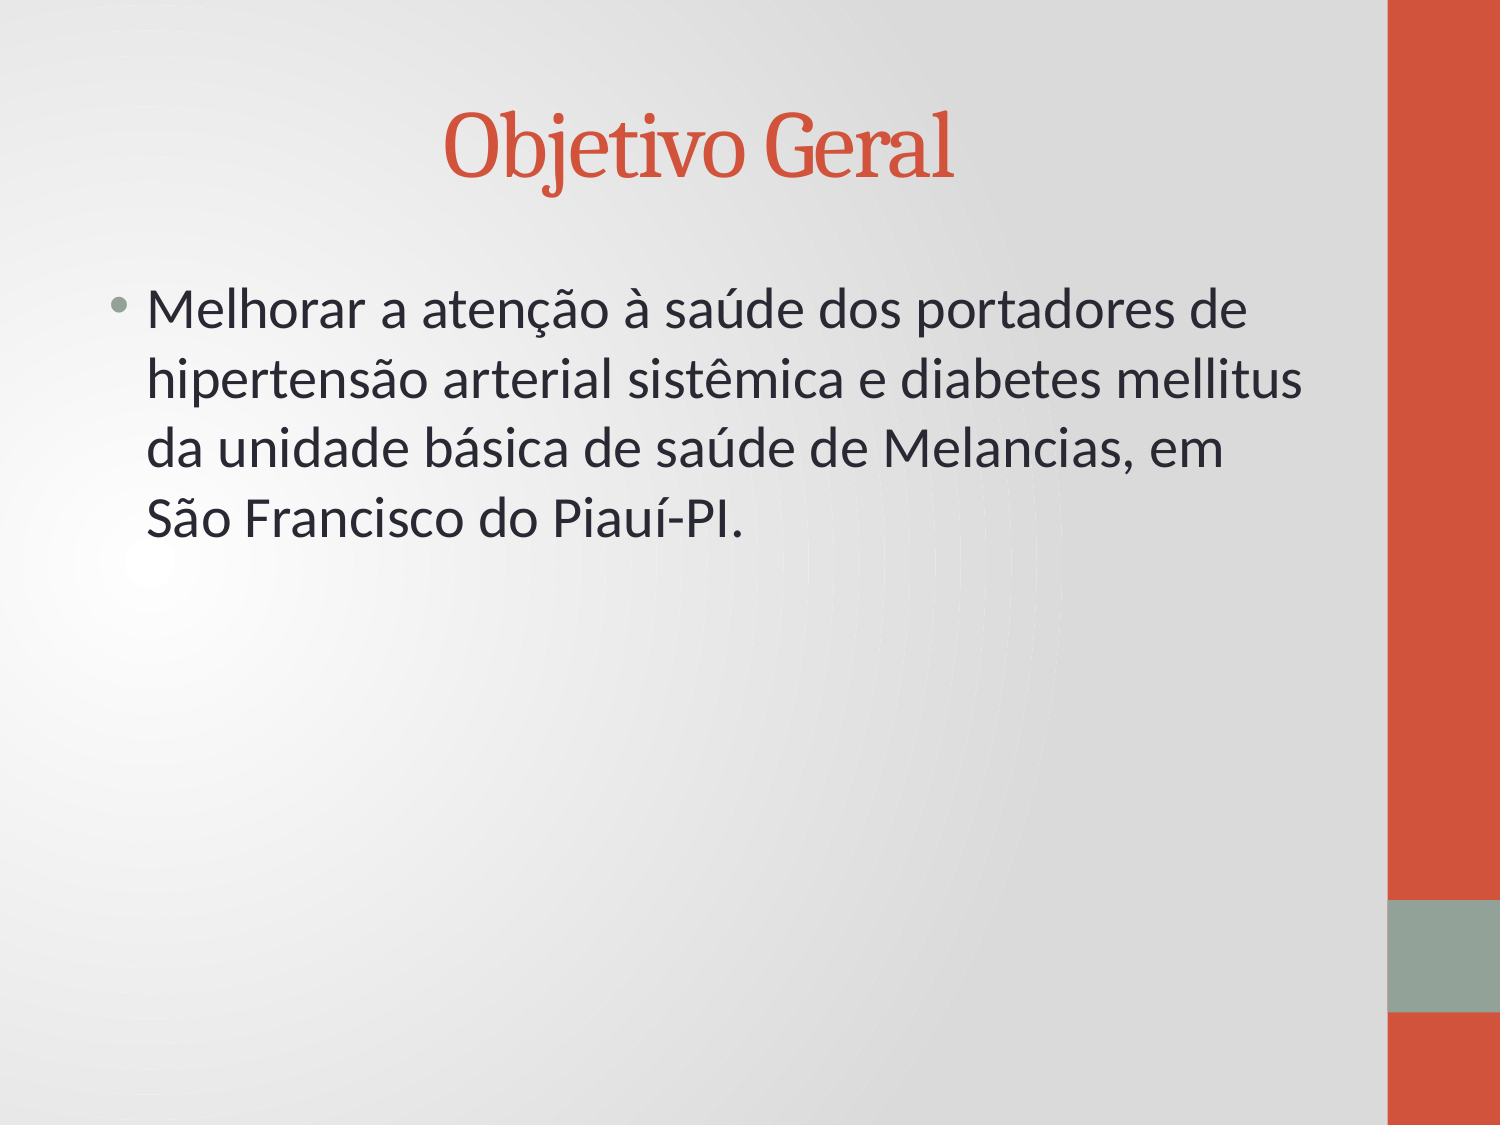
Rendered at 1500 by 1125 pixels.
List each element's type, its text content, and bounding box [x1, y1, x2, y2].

list Melhorar a atenção à saúde dos portadores de hipertensão arterial sistêmica e diabetes mellitus da unidade básica de saúde de Melancias, em São Francisco do Piauí-PI. [75, 262, 1325, 1050]
title Objetivo Geral [75, 45, 1325, 233]
